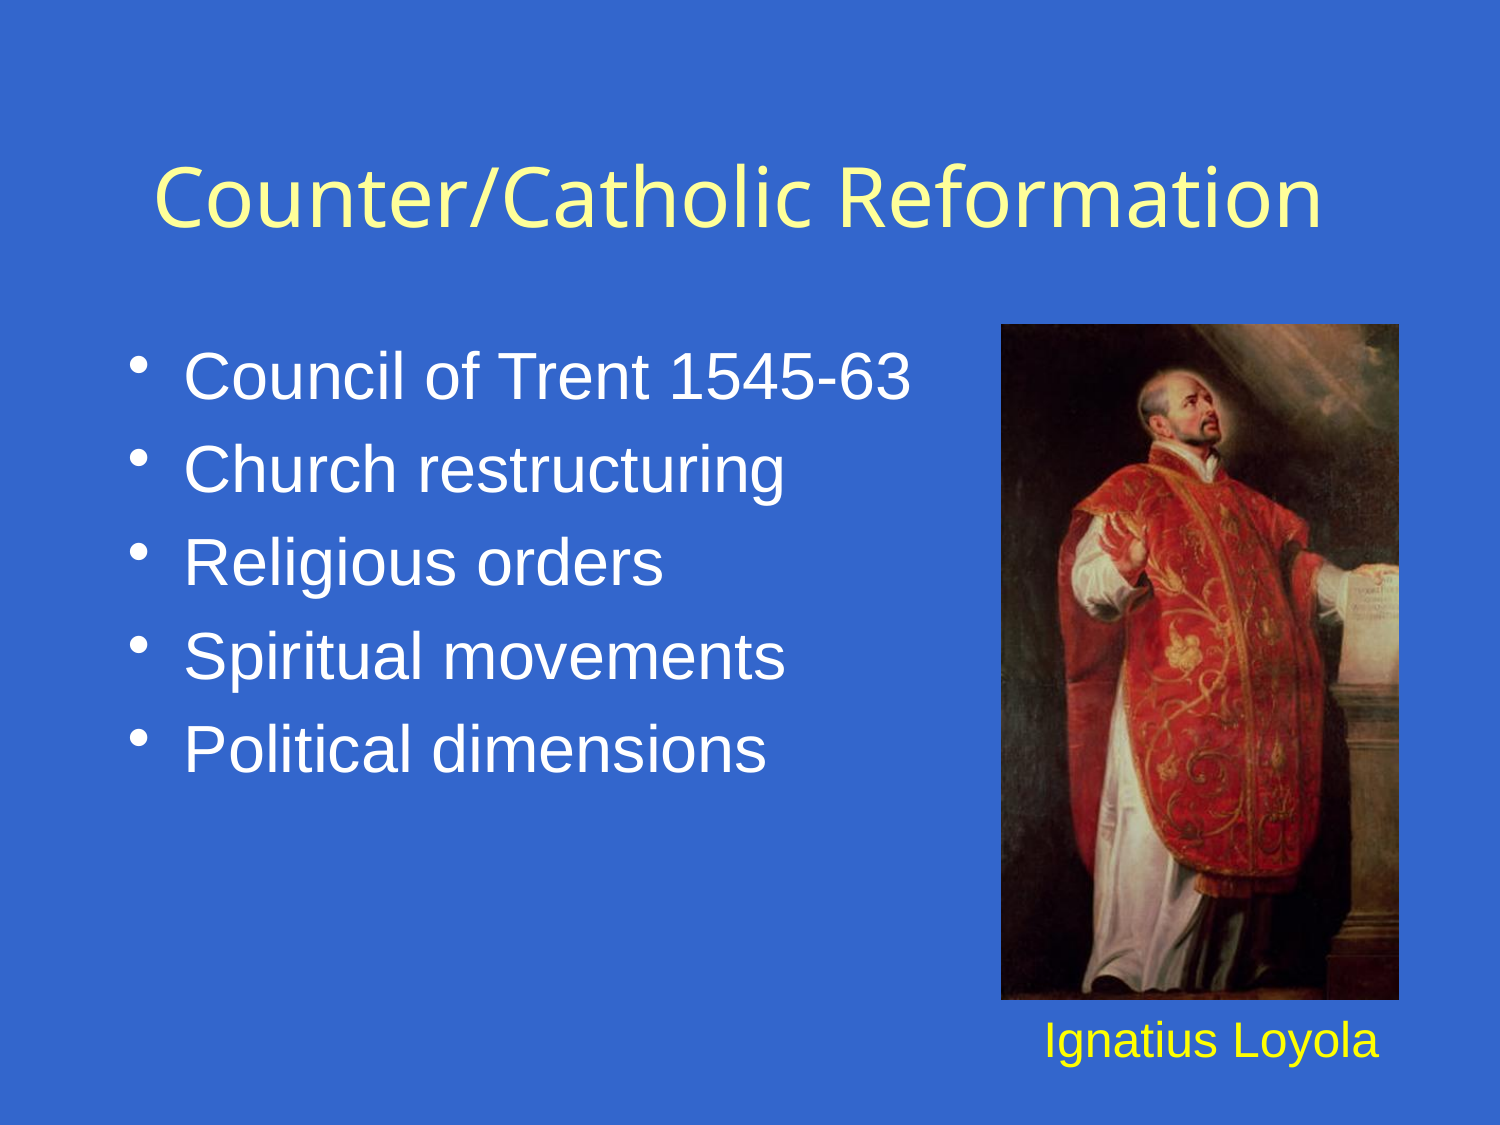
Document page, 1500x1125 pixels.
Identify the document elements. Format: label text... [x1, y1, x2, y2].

text_box Ignatius Loyola [1028, 1009, 1450, 1125]
title Counter/Catholic Reformation [112, 99, 1388, 288]
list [887, 324, 1500, 1001]
list Council of Trent 1545-63 Church restructuring Religious orders Spiritual movements Political dimensions [112, 324, 886, 1001]
